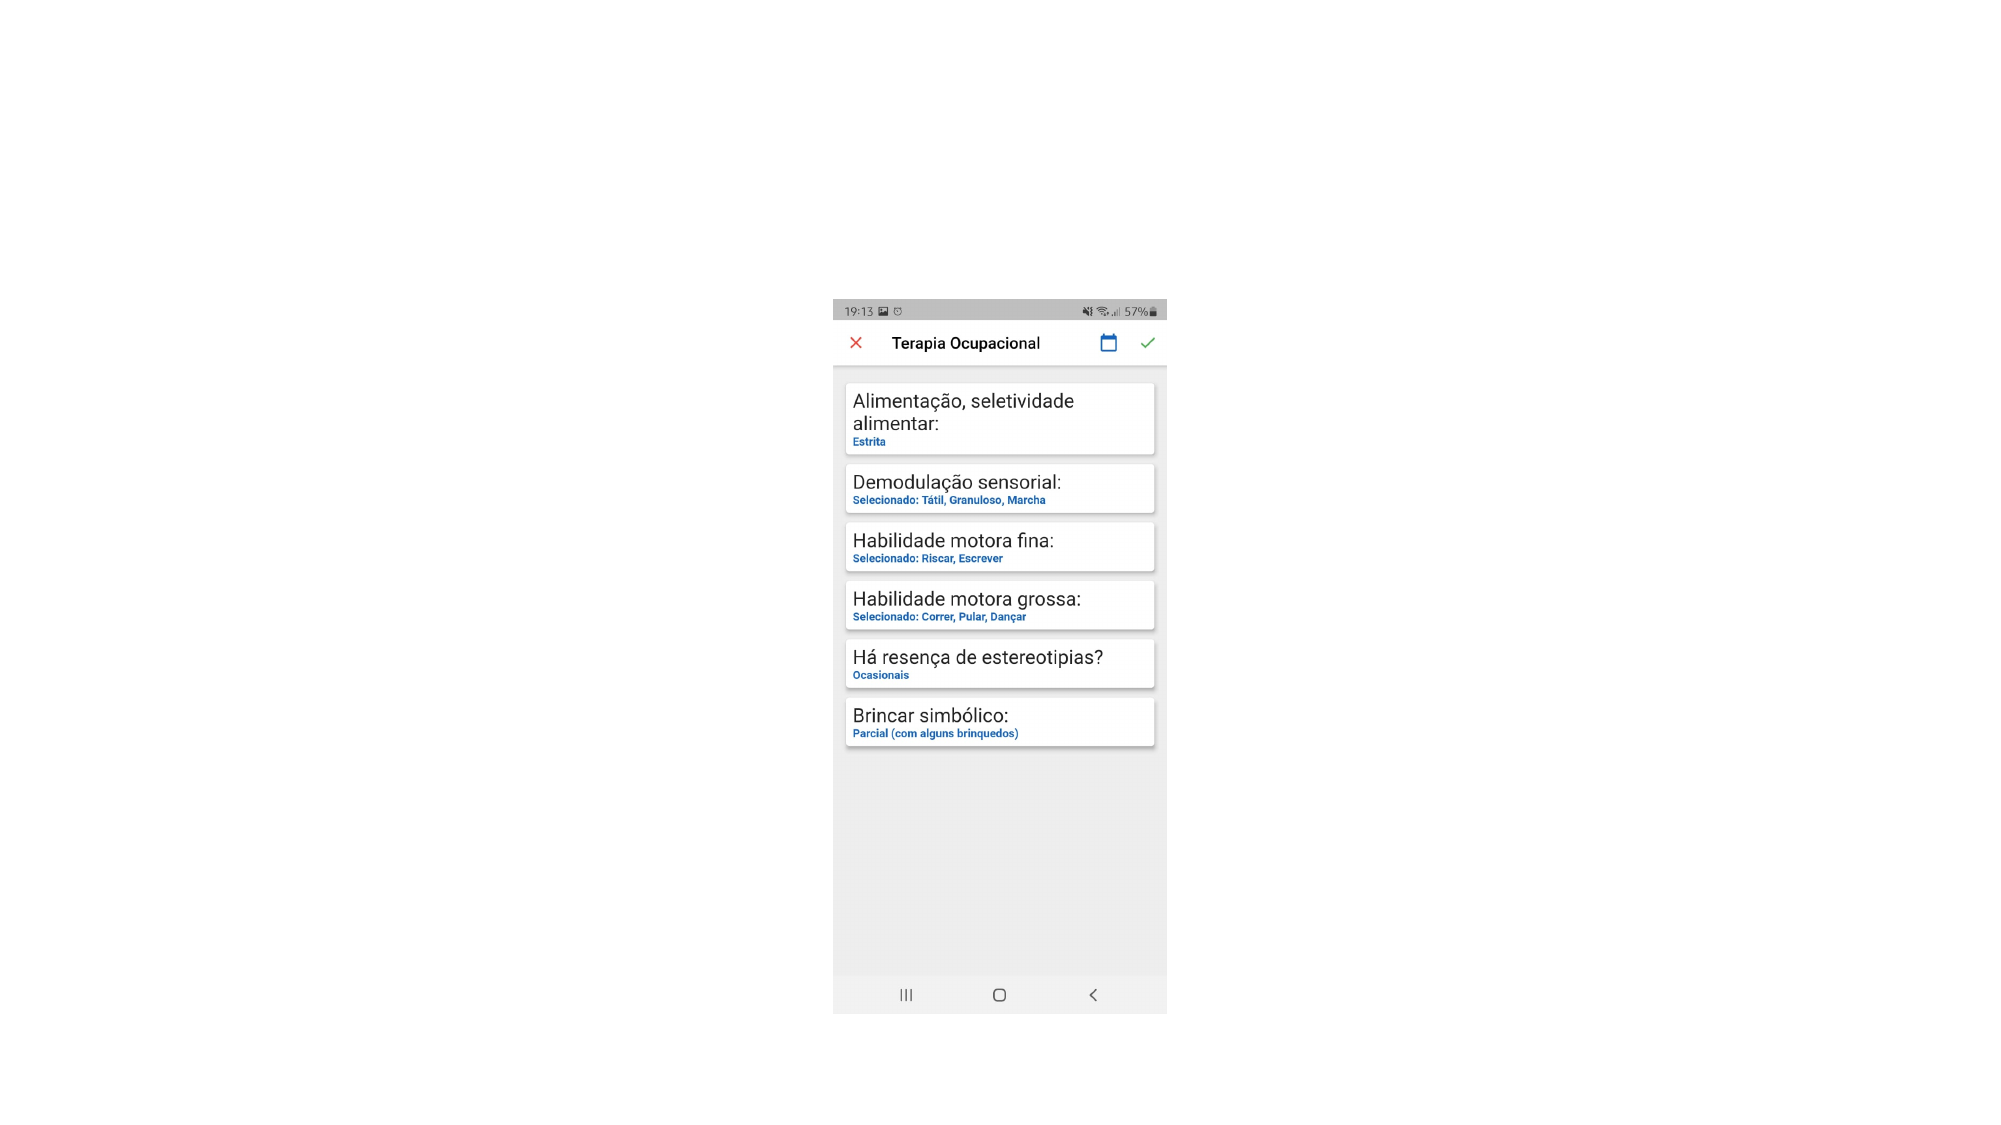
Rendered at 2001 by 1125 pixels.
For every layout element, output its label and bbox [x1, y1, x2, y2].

list [833, 299, 1167, 1014]
